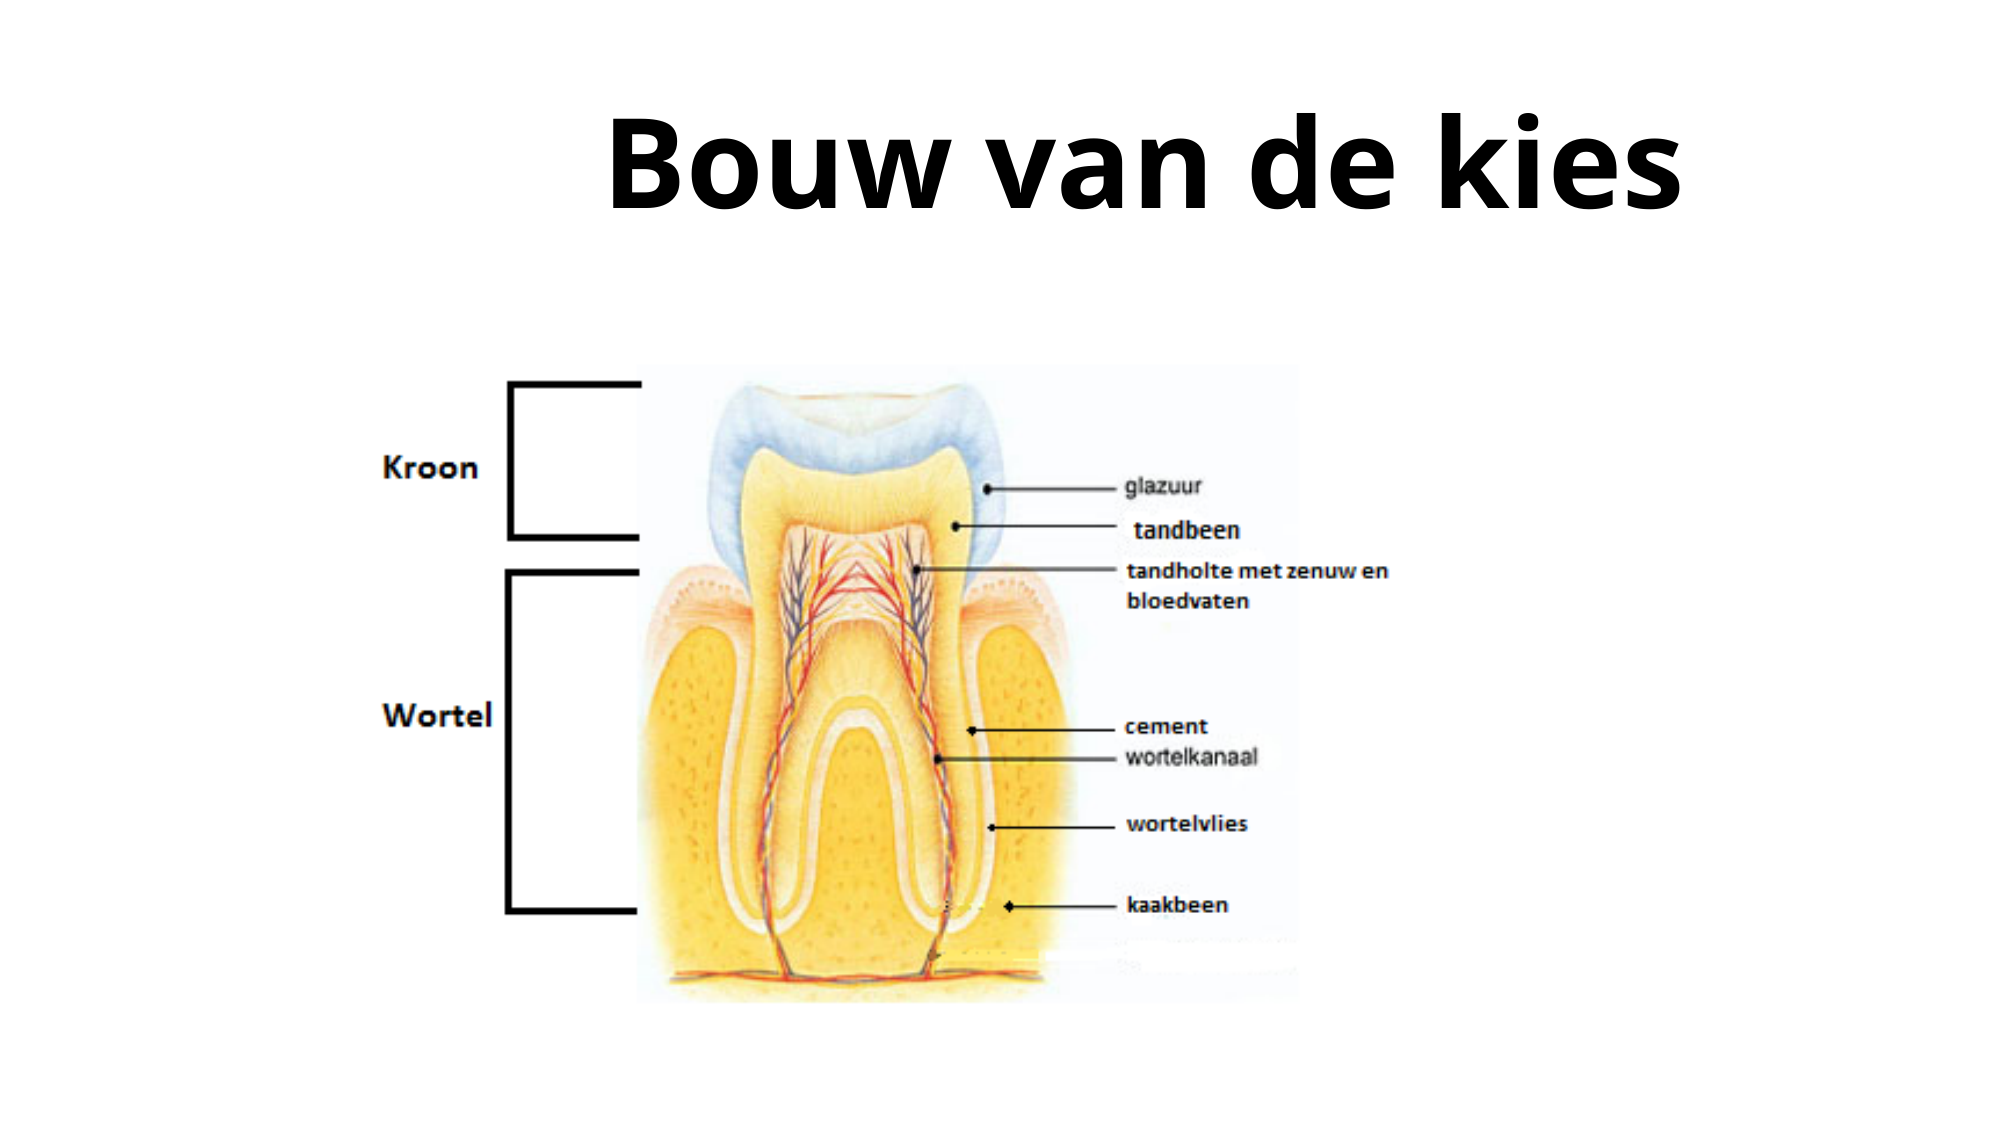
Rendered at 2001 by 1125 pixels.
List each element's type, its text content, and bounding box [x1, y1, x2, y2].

title Bouw van de kies [137, 59, 1863, 278]
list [292, 275, 1429, 1029]
